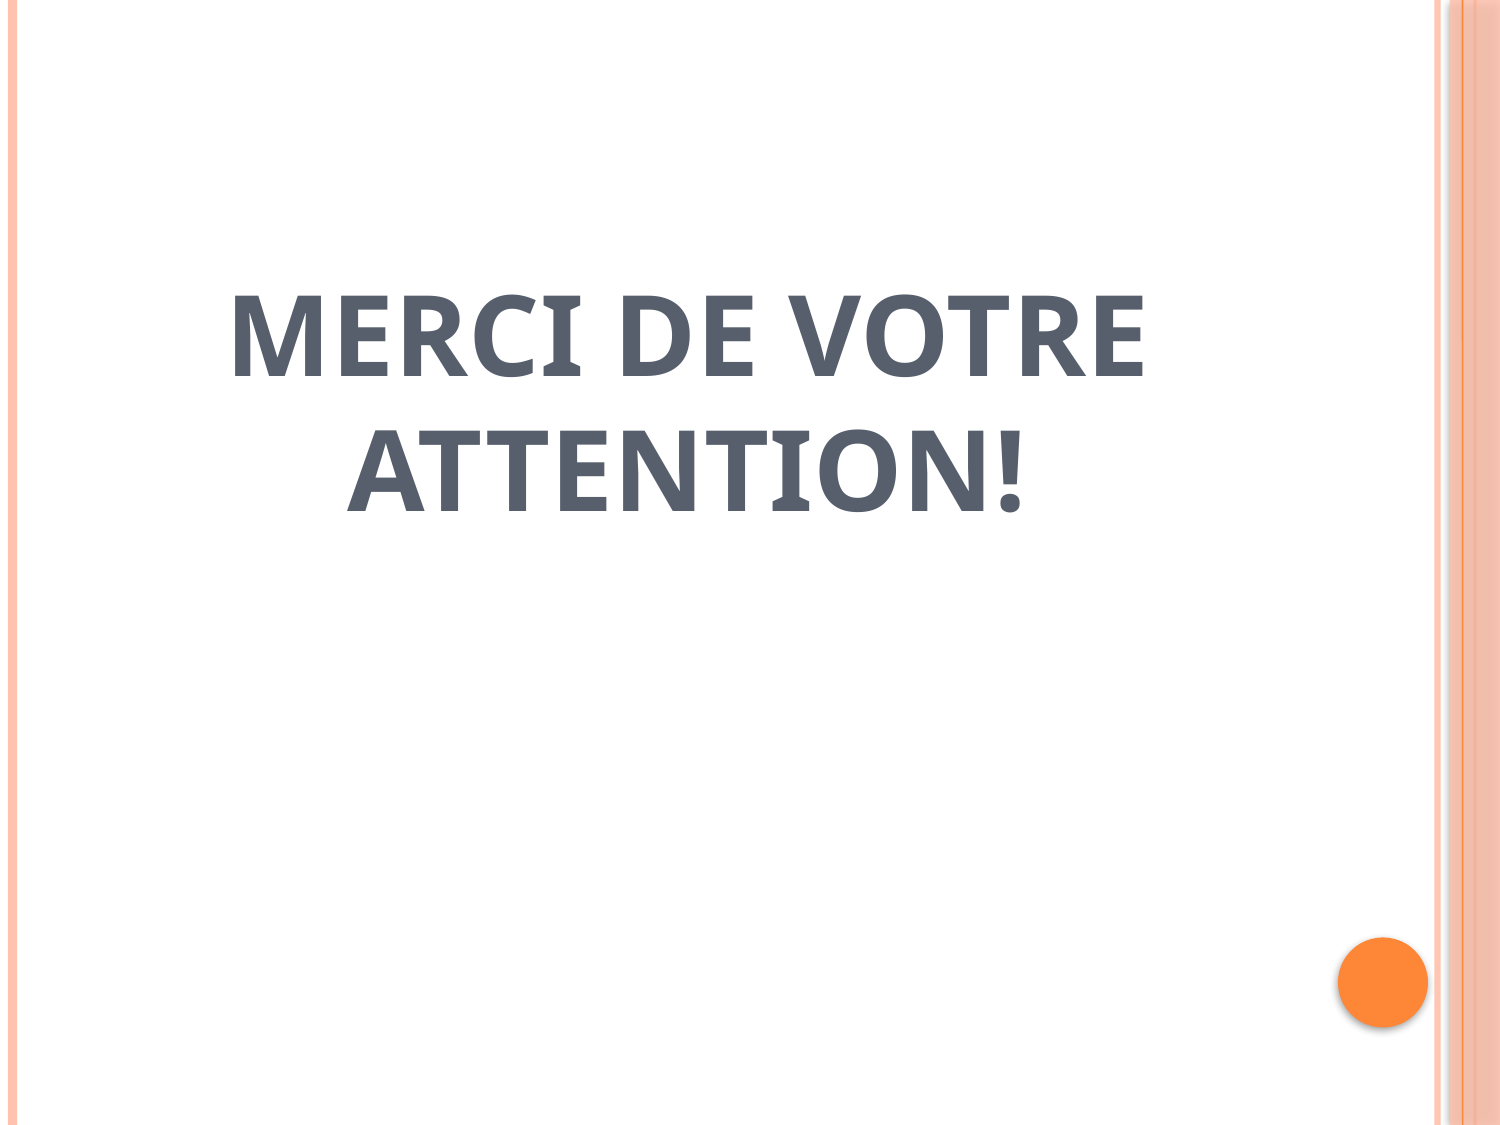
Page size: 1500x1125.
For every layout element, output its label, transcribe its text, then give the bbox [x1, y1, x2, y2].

title Merci de votre attention! [75, 45, 1300, 622]
